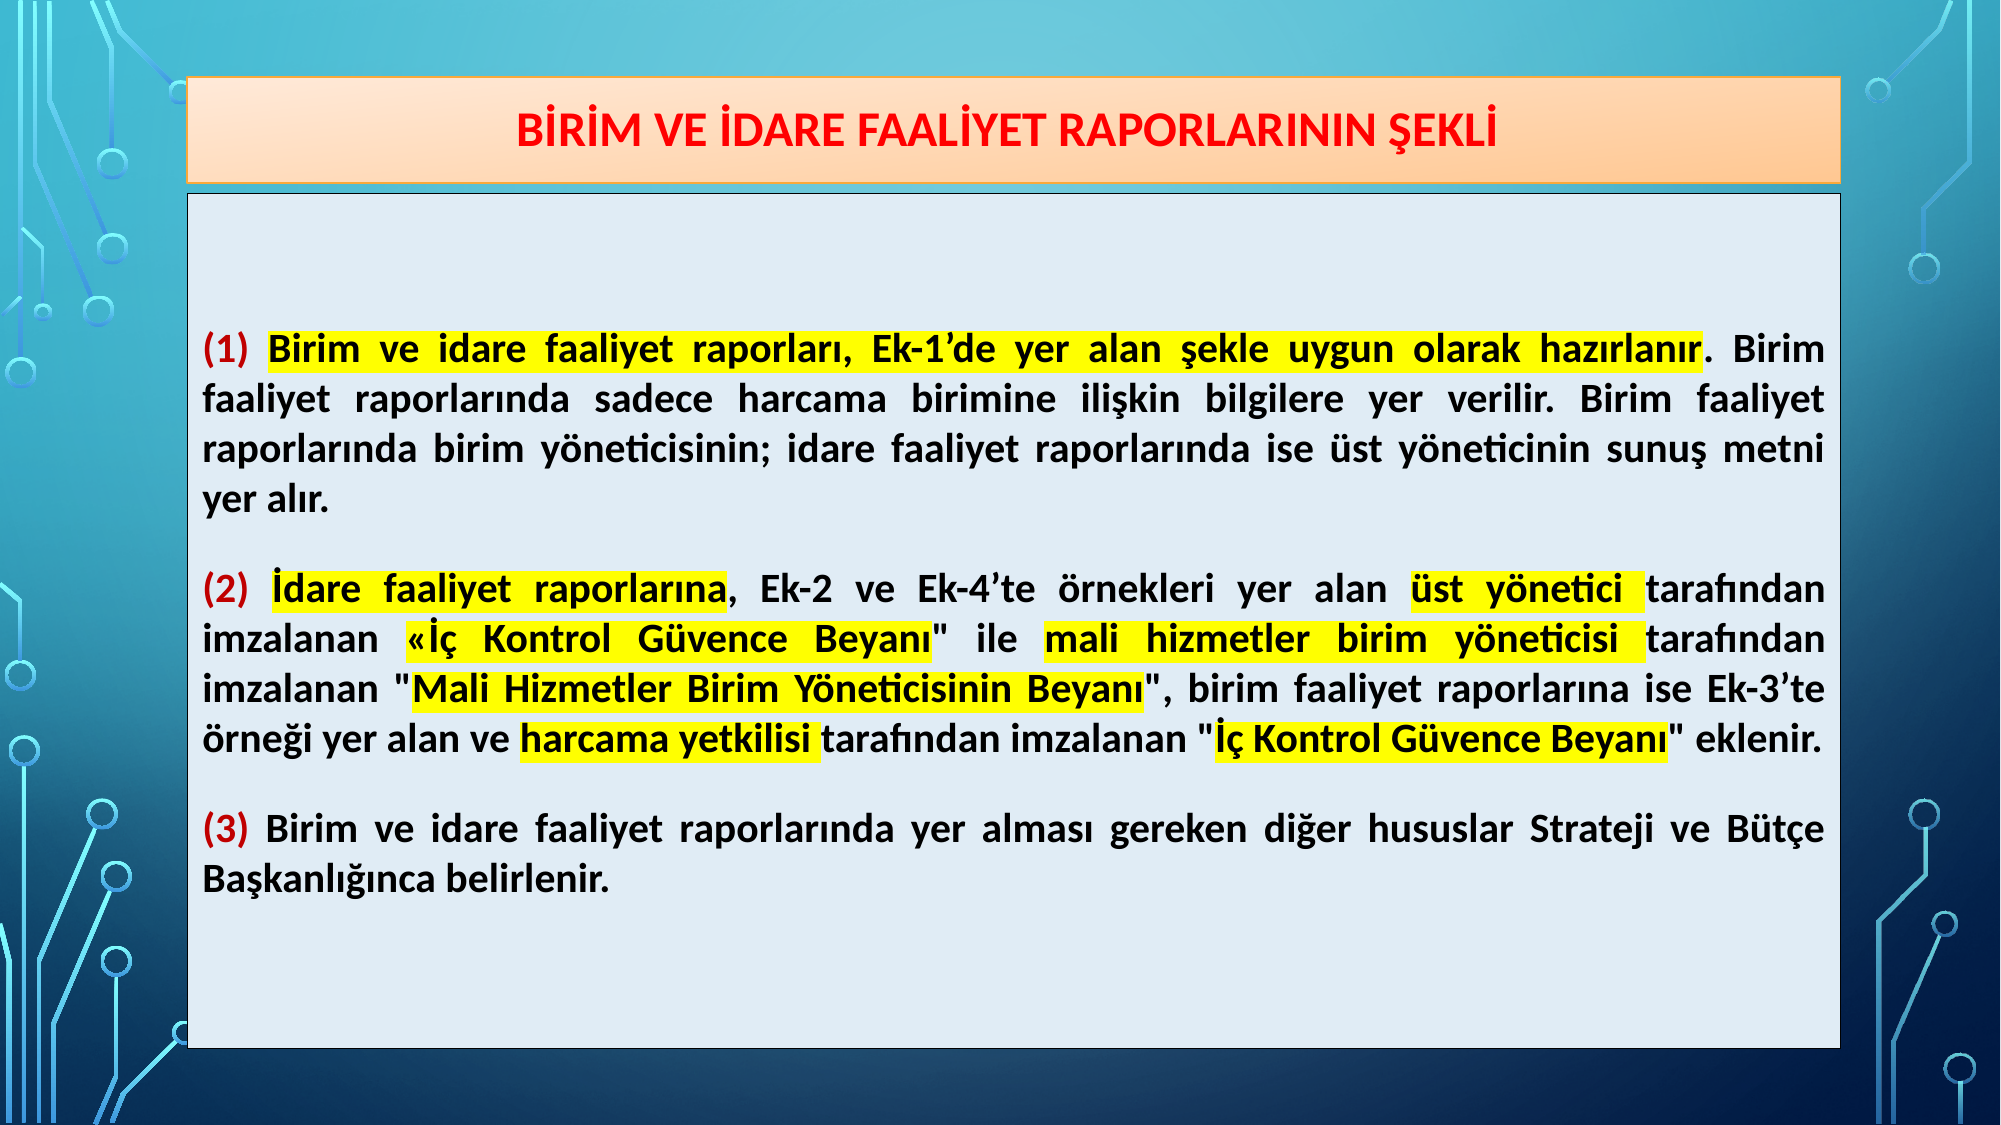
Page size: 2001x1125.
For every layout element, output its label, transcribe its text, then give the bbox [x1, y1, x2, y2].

text_box Birim ve İdare Faaliyet Raporlarının şekli [186, 76, 1841, 184]
list (1) Birim ve idare faaliyet raporları, Ek-1’de yer alan şekle uygun olarak hazırlanır. Birim faaliyet raporlarında sadece harcama birimine ilişkin bilgilere yer verilir. Birim faaliyet raporlarında birim yöneticisinin; idare faaliyet raporlarında ise üst yöneticinin sunuş metni yer alır. (2) İdare faaliyet raporlarına, Ek-2 ve Ek-4’te örnekleri yer alan üst yönetici tarafından imzalanan «İç Kontrol Güvence Beyanı" ile mali hizmetler birim yöneticisi tarafından imzalanan "Mali Hizmetler Birim Yöneticisinin Beyanı", birim faaliyet raporlarına ise Ek-3’te örneği yer alan ve harcama yetkilisi tarafından imzalanan "İç Kontrol Güvence Beyanı" eklenir. (3) Birim ve idare faaliyet raporlarında yer alması gereken diğer hususlar Strateji ve Bütçe Başkanlığınca belirlenir. [187, 193, 1841, 1049]
